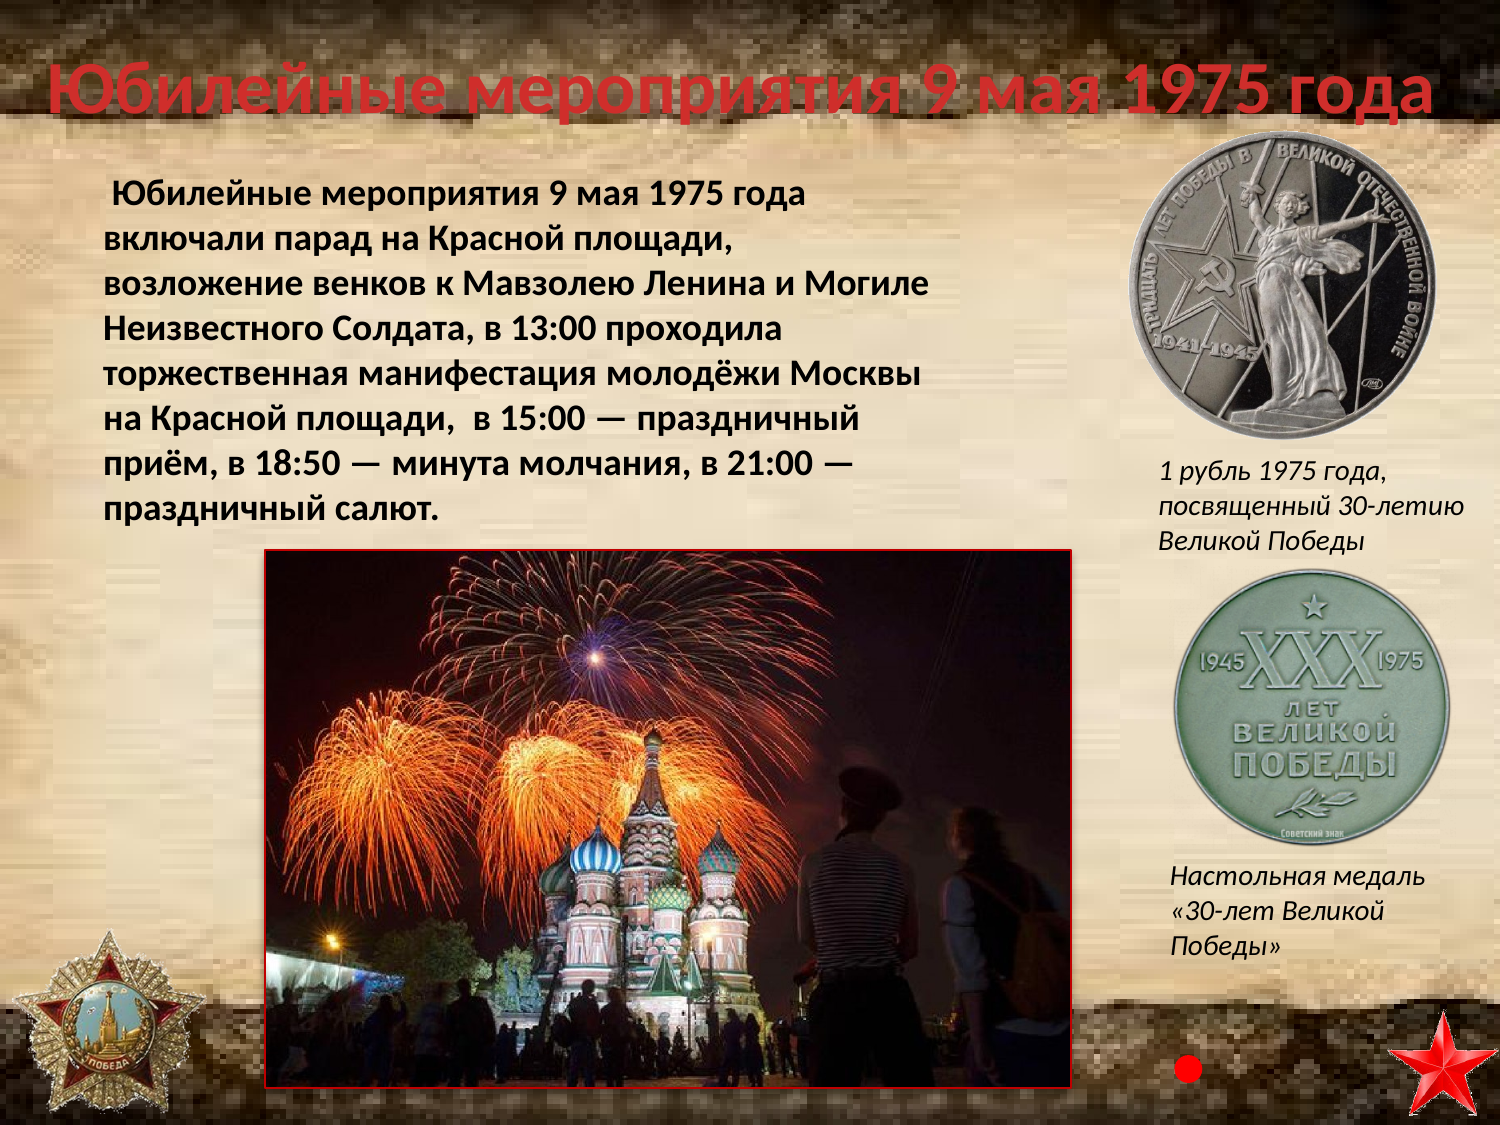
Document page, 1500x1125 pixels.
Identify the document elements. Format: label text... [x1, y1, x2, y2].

text_box Настольная медаль «30-лет Великой Победы» [1155, 848, 1495, 969]
text_box [1174, 1055, 1203, 1083]
text_box Юбилейные мероприятия 9 мая 1975 года включали парад на Красной площади, возложение венков к Мавзолею Ленина и Могиле Неизвестного Солдата, в 13:00 проходила торжественная манифестация молодёжи Москвы на Красной площади, в 15:00 — праздничный приём, в 18:50 — минута молчания, в 21:00 — праздничный салют. [88, 160, 951, 536]
text_box Юбилейные мероприятия 9 мая 1975 года [31, 31, 1469, 137]
picture [0, 0, 1500, 1125]
text_box 1 рубль 1975 года, посвященный 30-летию Великой Победы [1143, 444, 1483, 564]
